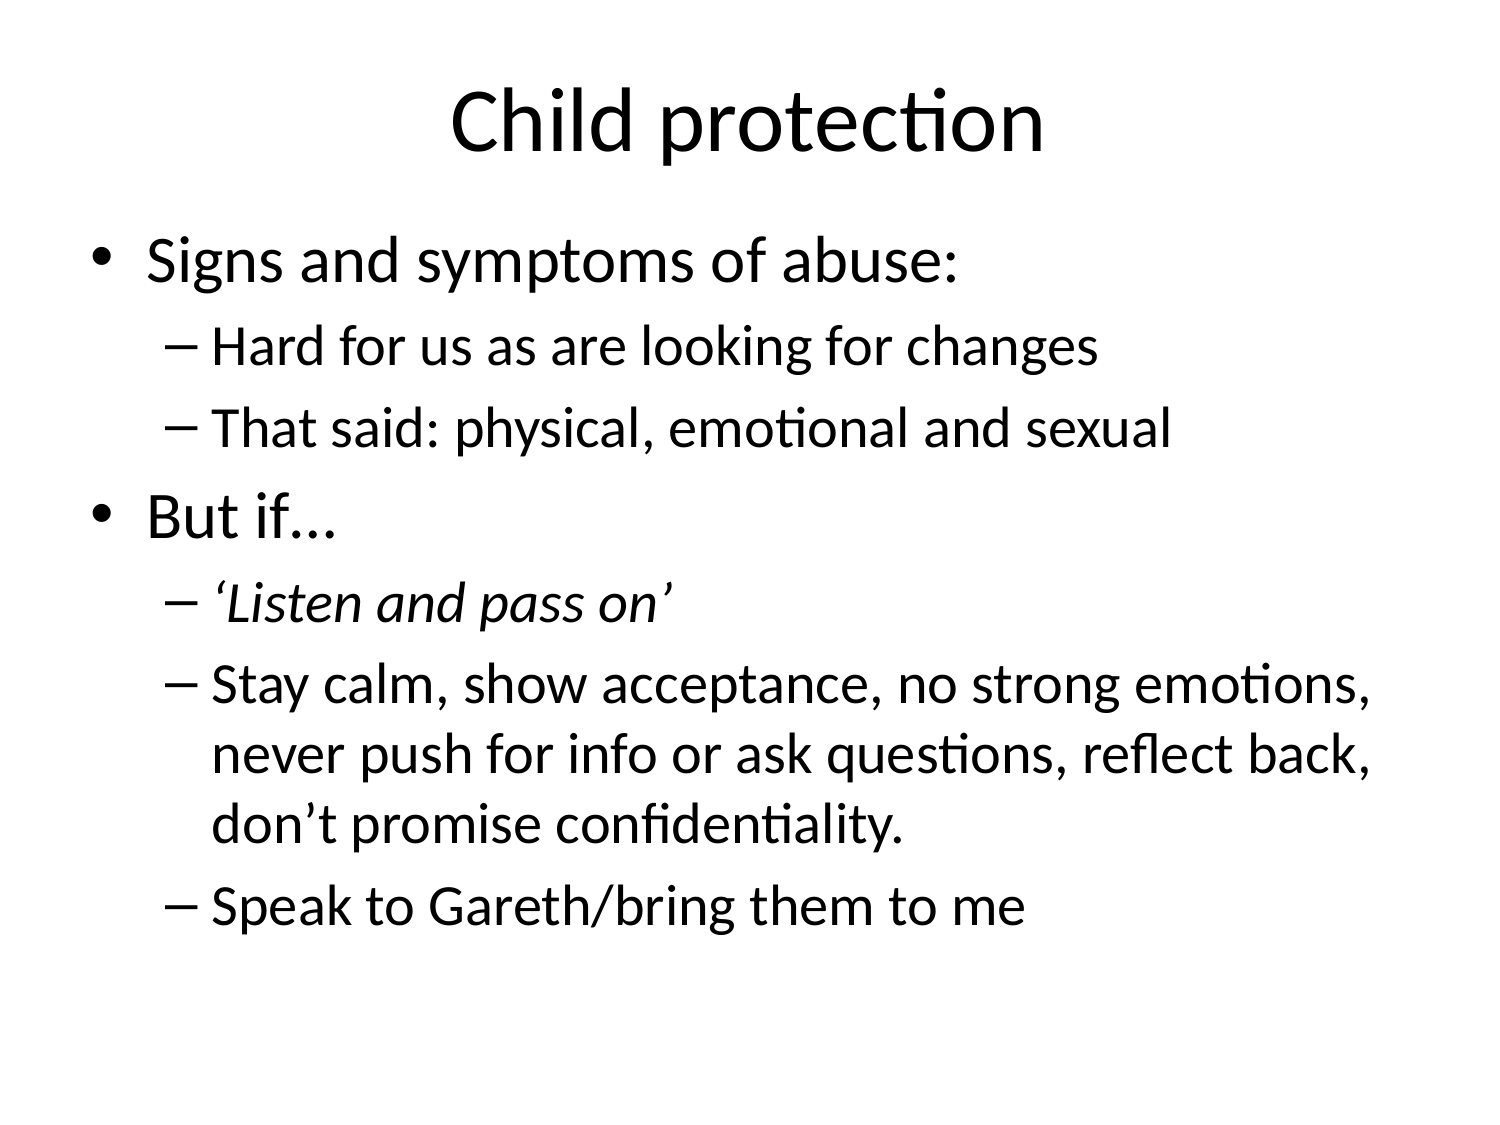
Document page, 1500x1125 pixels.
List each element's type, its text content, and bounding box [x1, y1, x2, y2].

list Signs and symptoms of abuse: Hard for us as are looking for changes That said: physical, emotional and sexual But if… ‘Listen and pass on’ Stay calm, show acceptance, no strong emotions, never push for info or ask questions, reflect back, don’t promise confidentiality. Speak to Gareth/bring them to me [75, 208, 1425, 1071]
title Child protection [75, 45, 1425, 185]
